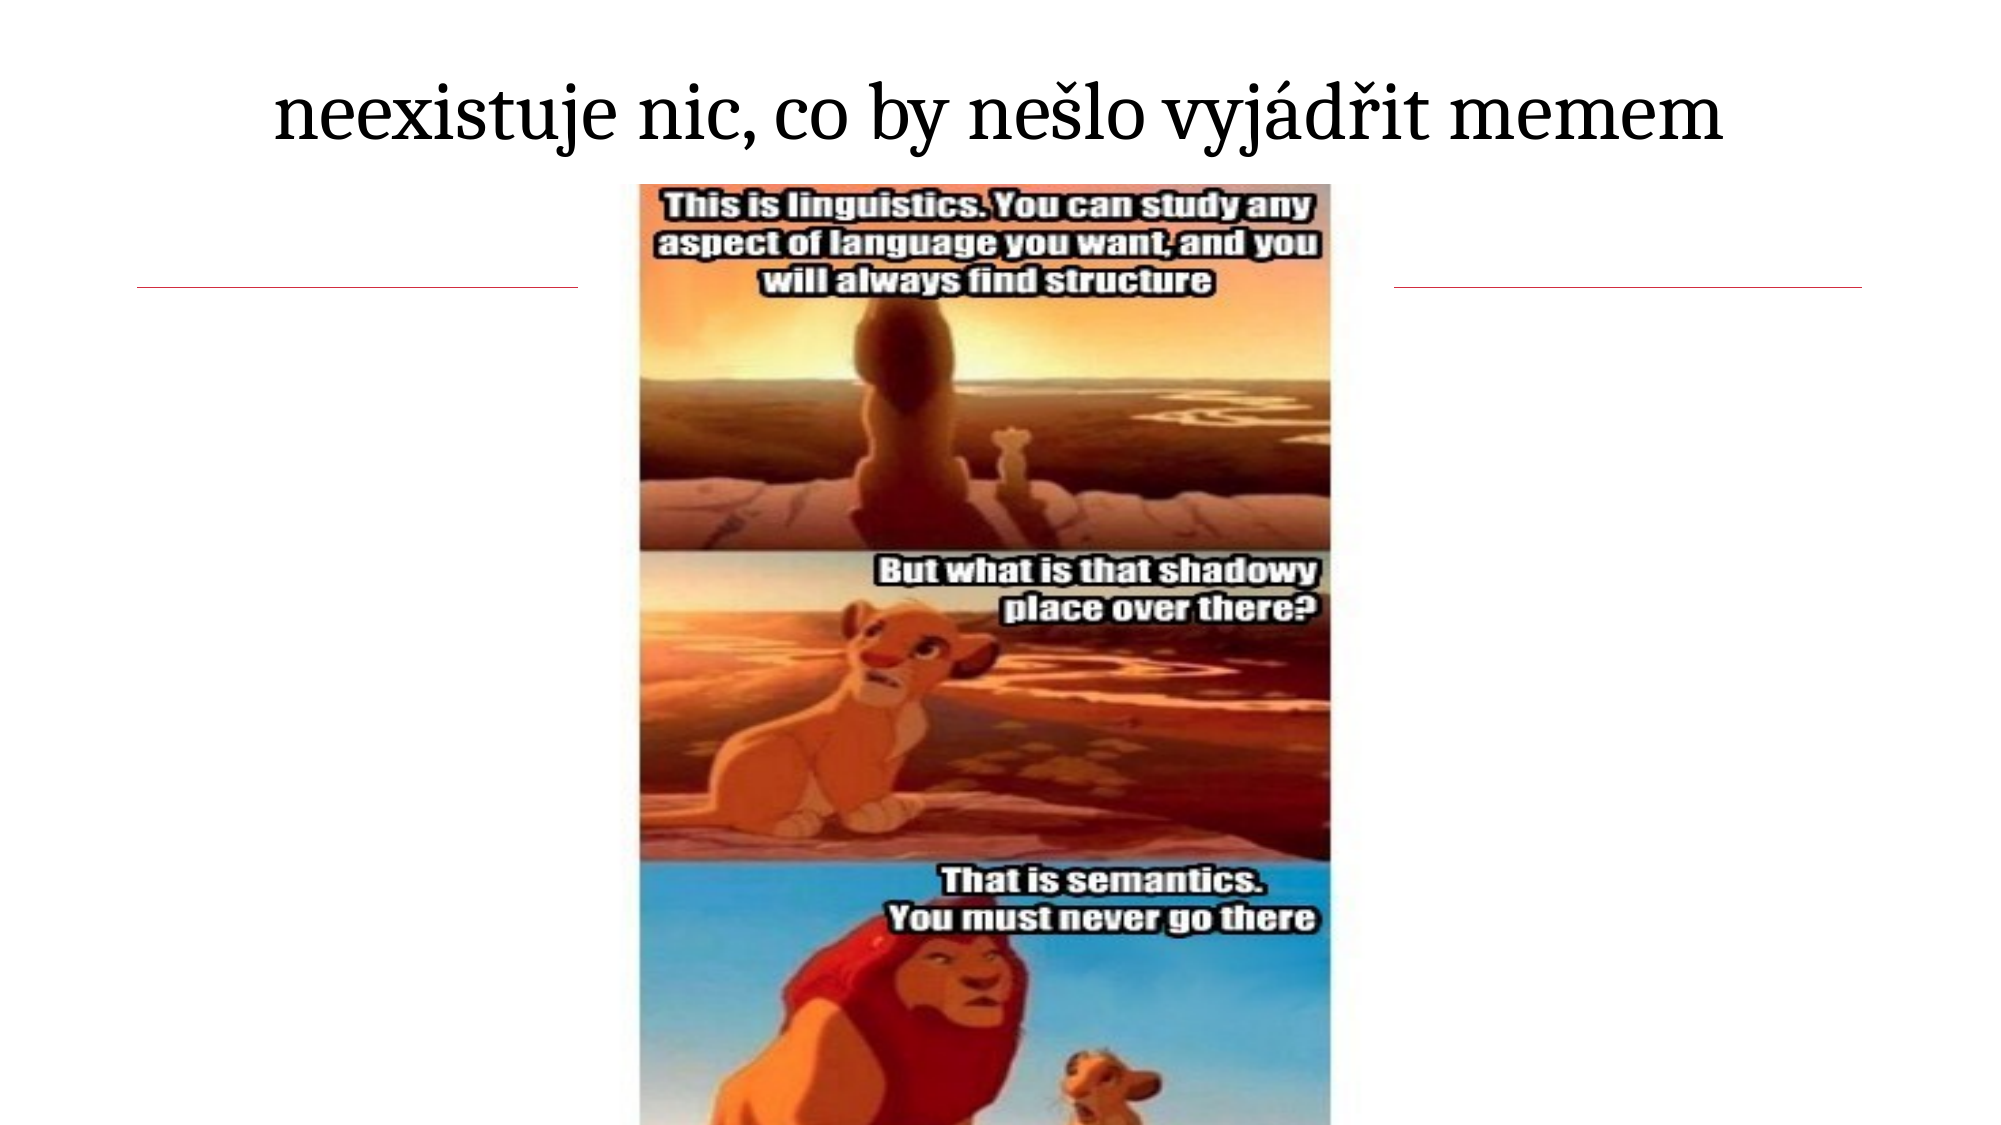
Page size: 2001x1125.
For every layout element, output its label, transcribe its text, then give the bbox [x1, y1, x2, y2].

title neexistuje nic, co by nešlo vyjádřit memem [137, 59, 1863, 278]
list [578, 184, 1394, 1125]
